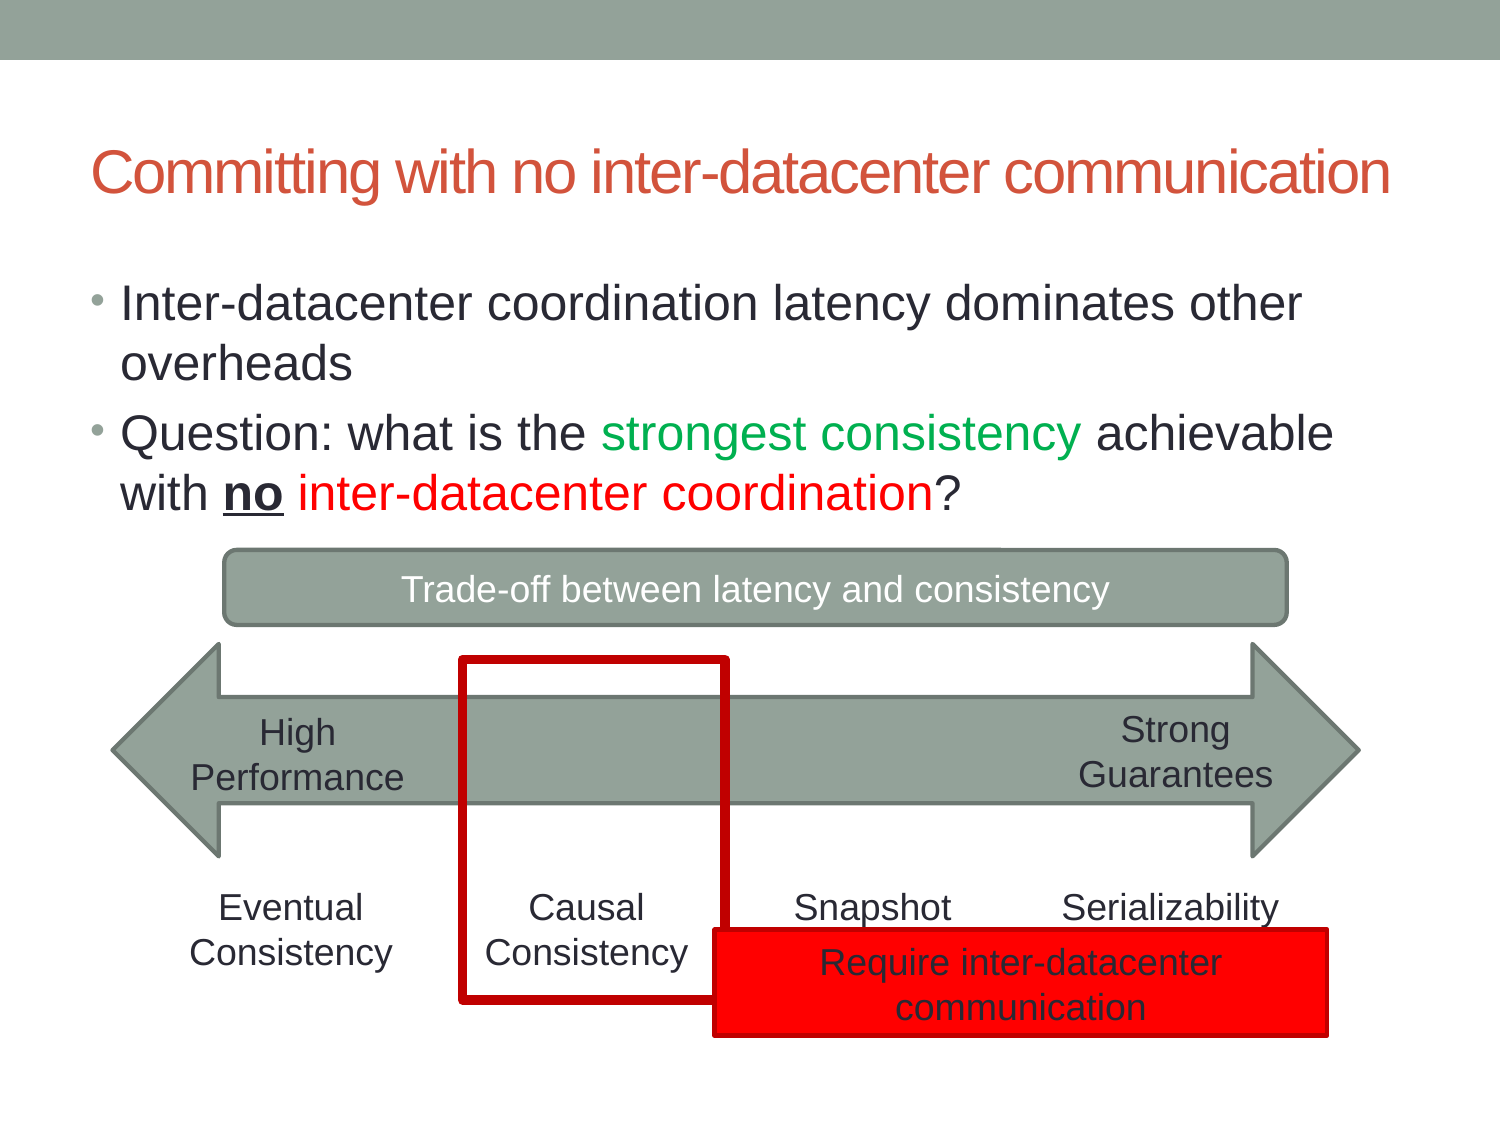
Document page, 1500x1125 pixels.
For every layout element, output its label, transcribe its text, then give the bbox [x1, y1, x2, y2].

text_box Snapshot Isolation [778, 875, 967, 927]
text_box [727, 641, 1361, 859]
text_box Strong Guarantees [1063, 698, 1289, 803]
title Committing with no inter-datacenter communication [75, 87, 1425, 250]
text_box [460, 657, 727, 1002]
text_box Trade-off between latency and consistency [222, 547, 1289, 628]
text_box Serializability Linearizability [1042, 875, 1299, 927]
text_box High Performance [175, 700, 420, 806]
list Inter-datacenter coordination latency dominates other overheads Question: what is the strongest consistency achievable with no inter-datacenter coordination? [75, 262, 1425, 1063]
text_box Eventual Consistency [174, 875, 408, 981]
text_box Require inter-datacenter communication [712, 927, 1329, 1038]
text_box [110, 641, 460, 859]
